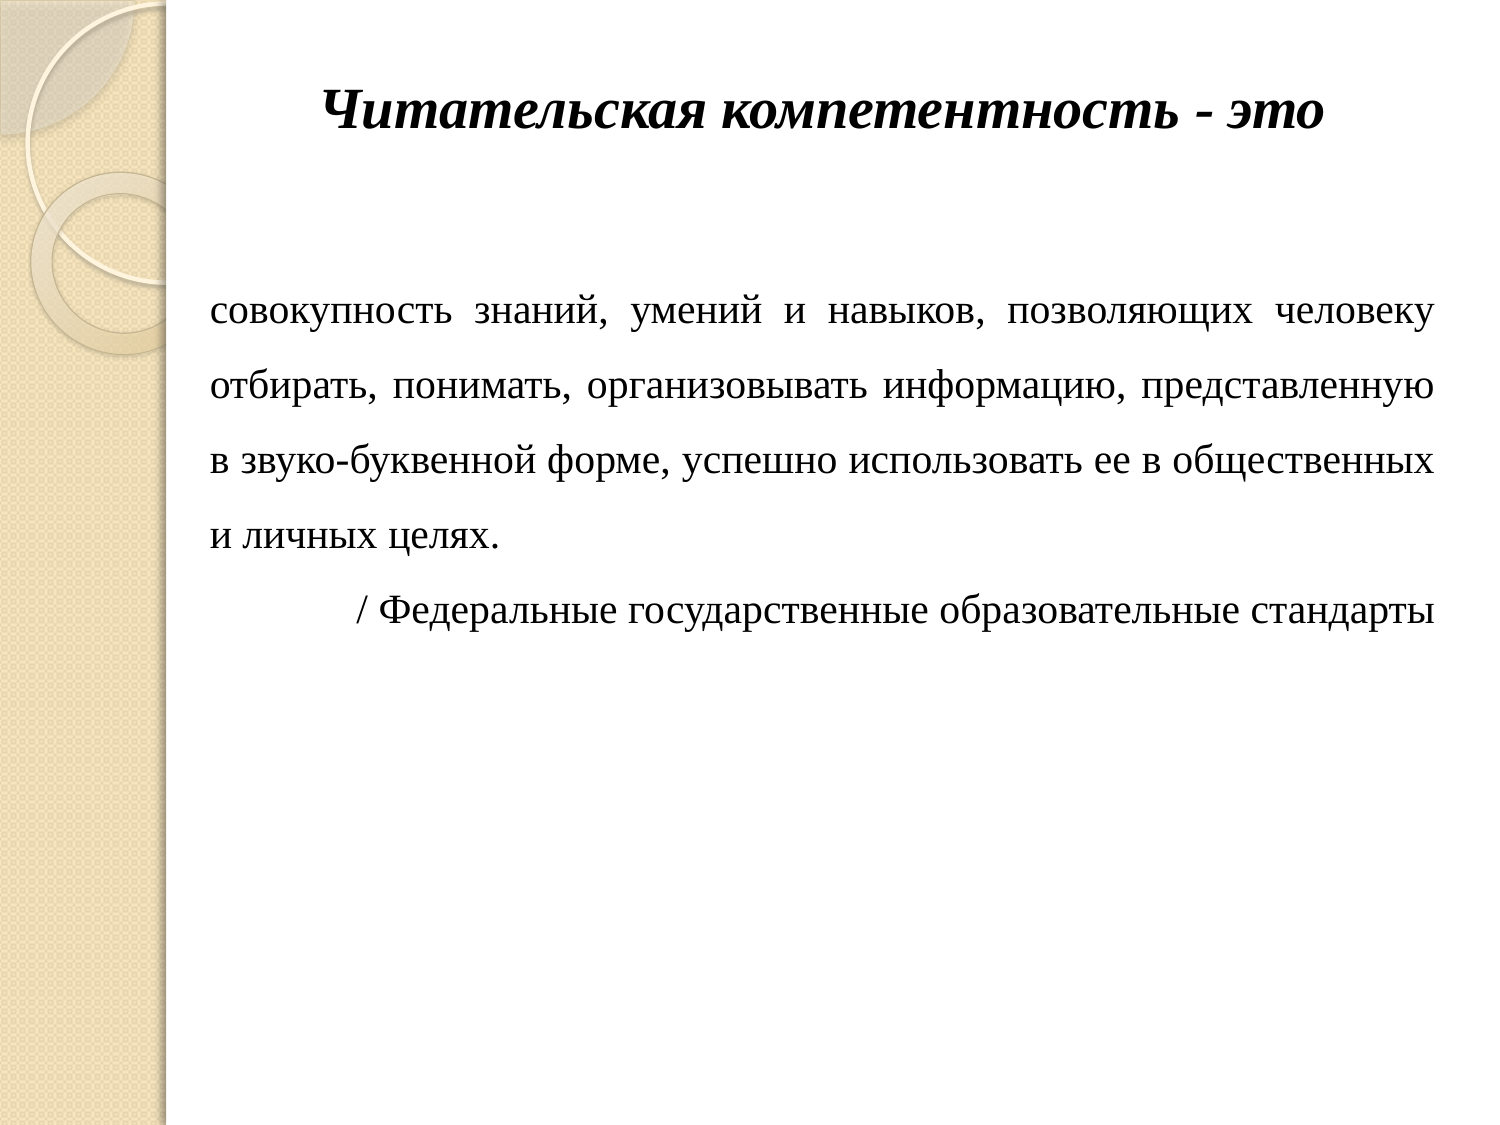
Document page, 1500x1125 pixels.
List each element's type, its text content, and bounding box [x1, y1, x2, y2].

text_box Читательская компетентность - это [207, 11, 1438, 200]
text_box совокупность знаний, умений и навыков, позволяющих человеку отбирать, понимать, организовывать информацию, представленную в звуко-буквенной форме, успешно использовать ее в общественных и личных целях. / Федеральные государственные образовательные стандарты [195, 249, 1450, 640]
